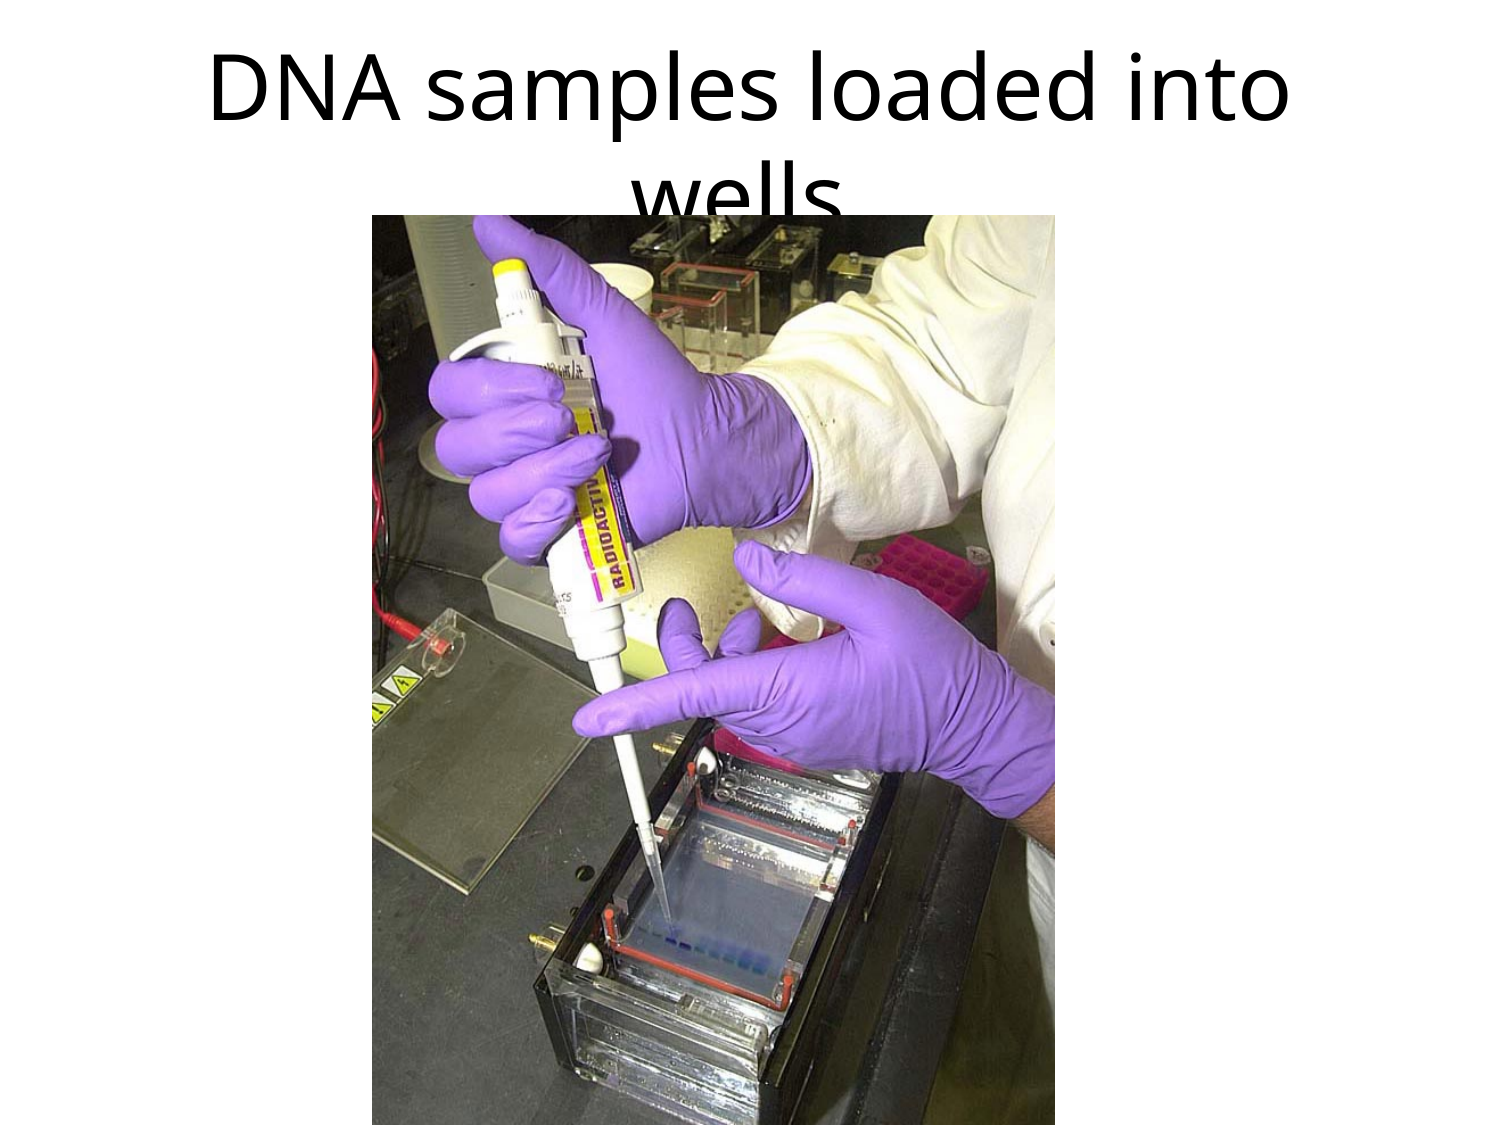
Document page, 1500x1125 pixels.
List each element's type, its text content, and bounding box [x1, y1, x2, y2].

title DNA samples loaded into wells [75, 45, 1425, 233]
picture [372, 215, 1055, 1125]
